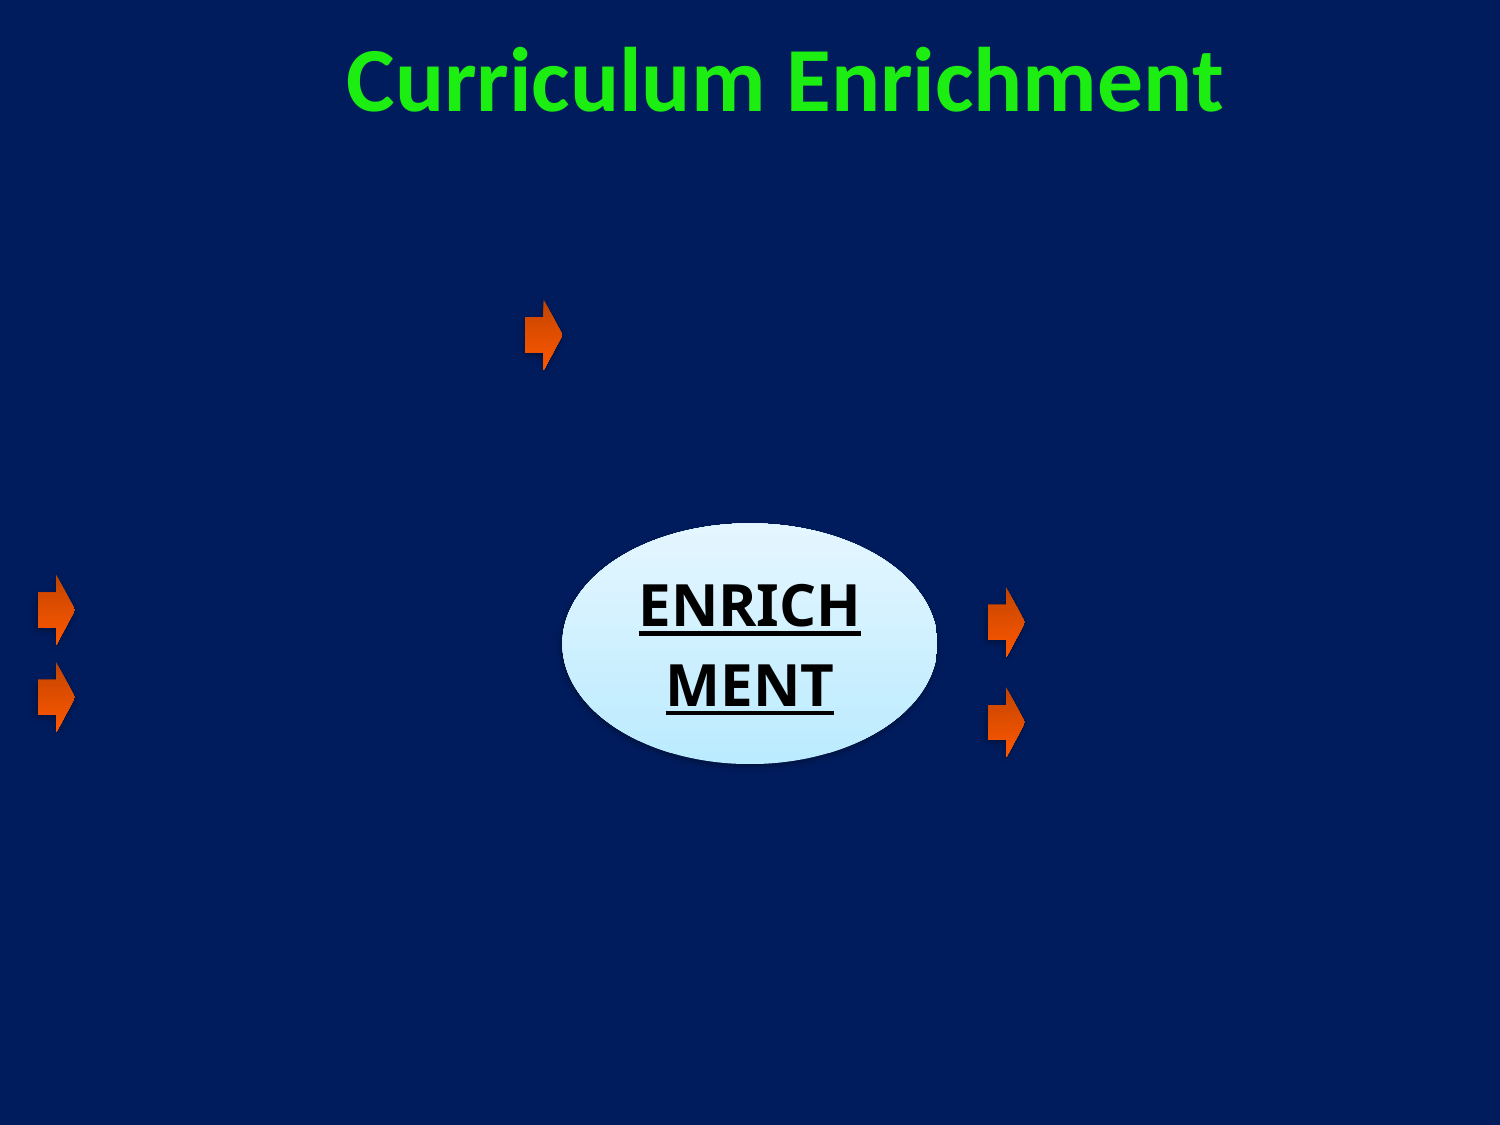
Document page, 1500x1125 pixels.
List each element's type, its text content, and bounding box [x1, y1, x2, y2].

text_box Curriculum Enrichment [0, 12, 1500, 162]
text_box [0, 162, 1500, 1125]
